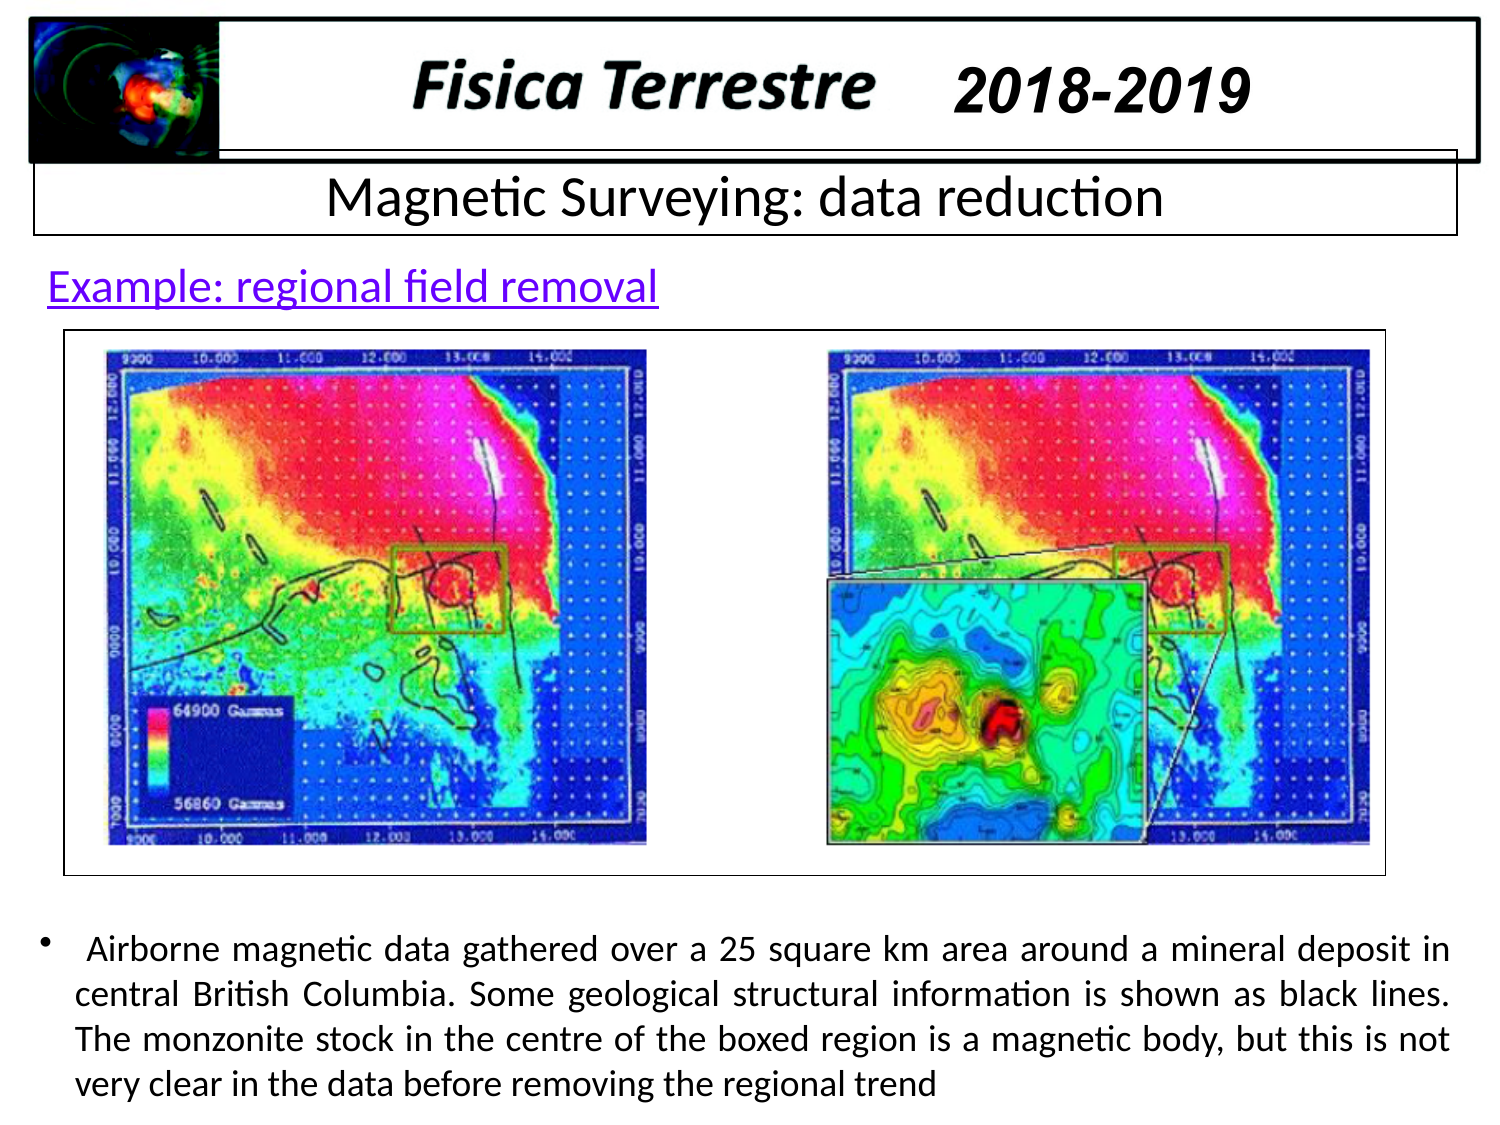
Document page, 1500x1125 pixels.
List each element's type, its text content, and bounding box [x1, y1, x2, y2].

text_box Example: regional field removal [32, 247, 1117, 320]
text_box Magnetic Surveying: data reduction [33, 150, 1457, 235]
text_box Airborne magnetic data gathered over a 25 square km area around a mineral deposit in central British Columbia. Some geological structural information is shown as black lines. The monzonite stock in the centre of the boxed region is a magnetic body, but this is not very clear in the data before removing the regional trend [24, 916, 1467, 1112]
picture [0, 0, 1500, 1125]
